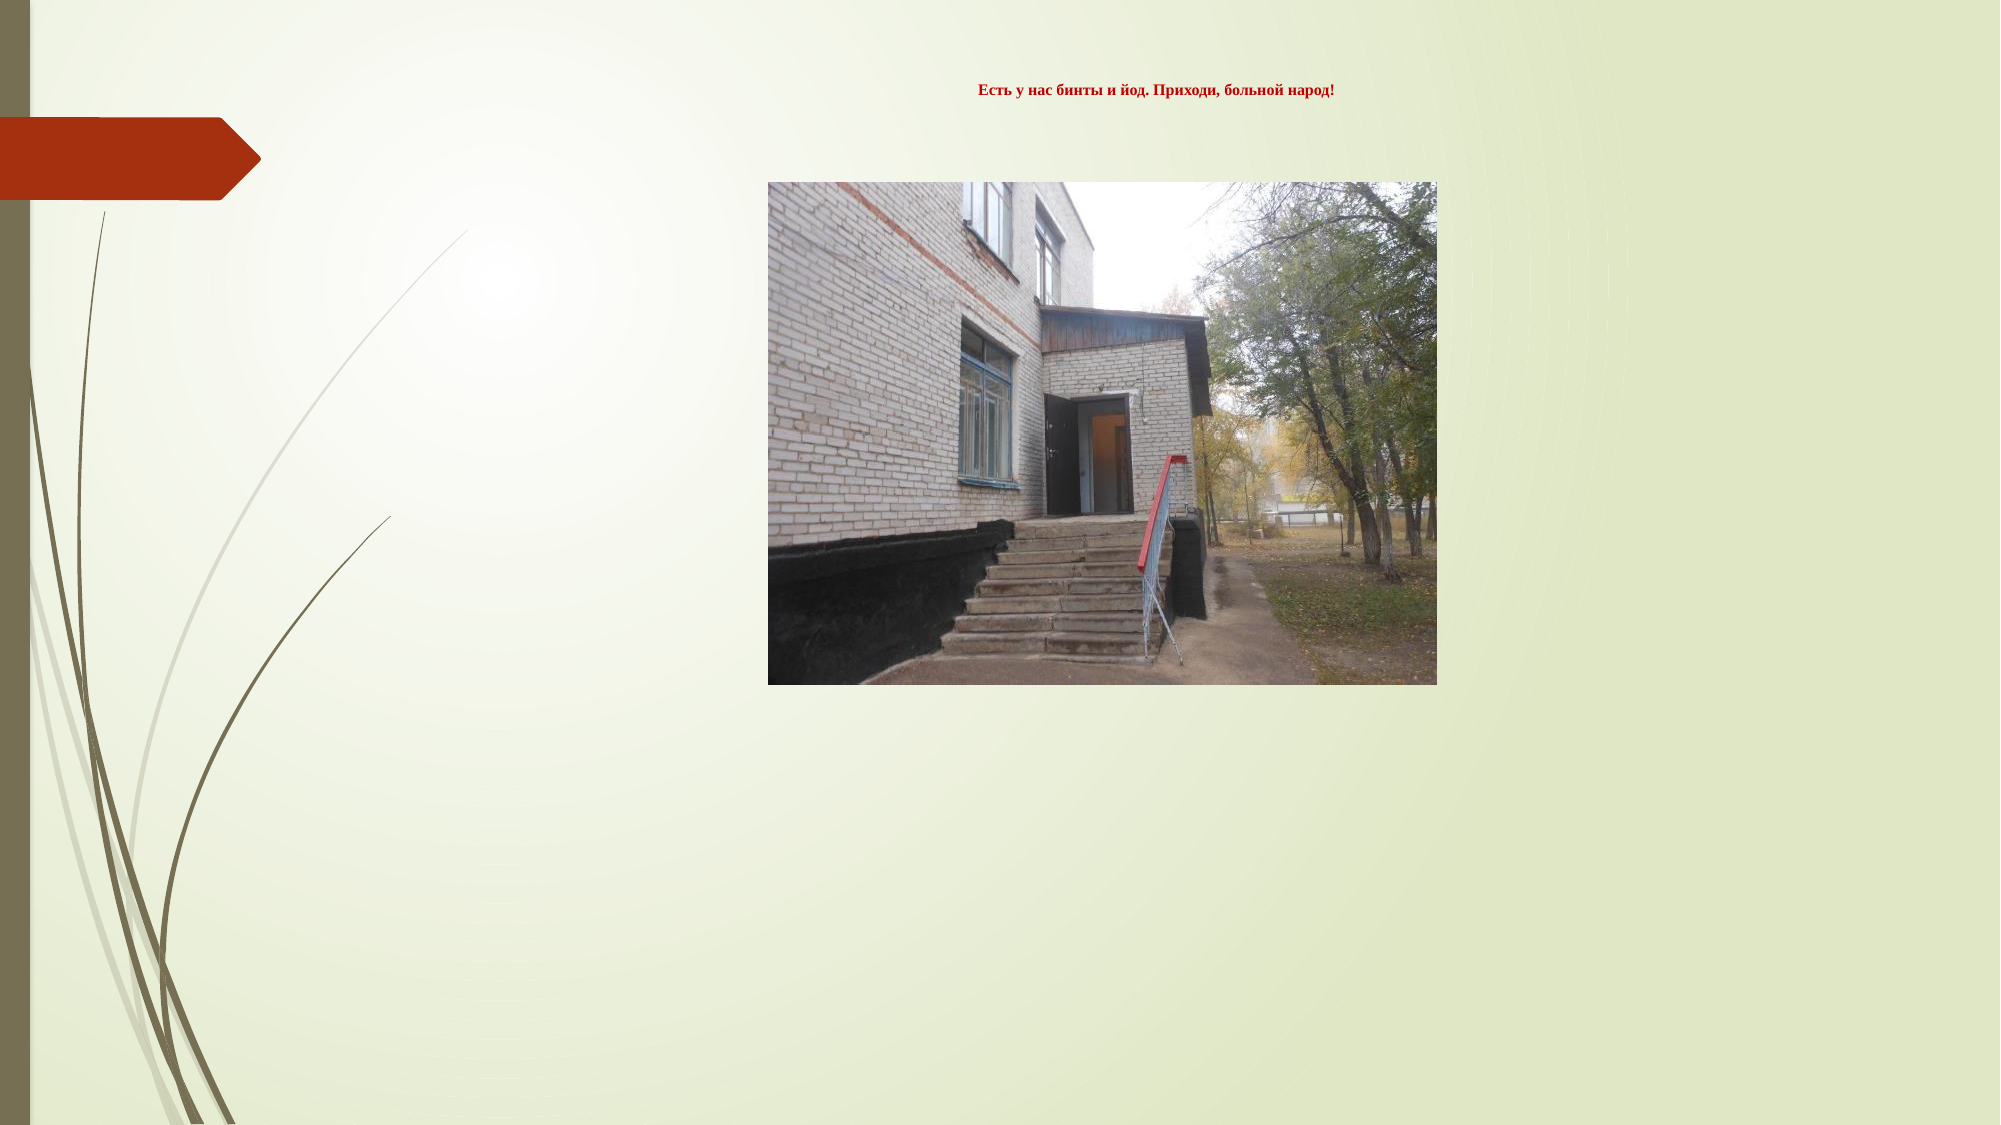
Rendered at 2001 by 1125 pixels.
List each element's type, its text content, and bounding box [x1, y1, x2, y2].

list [768, 182, 1438, 685]
title Есть у нас бинты и йод. Приходи, больной народ! [425, 71, 1888, 202]
